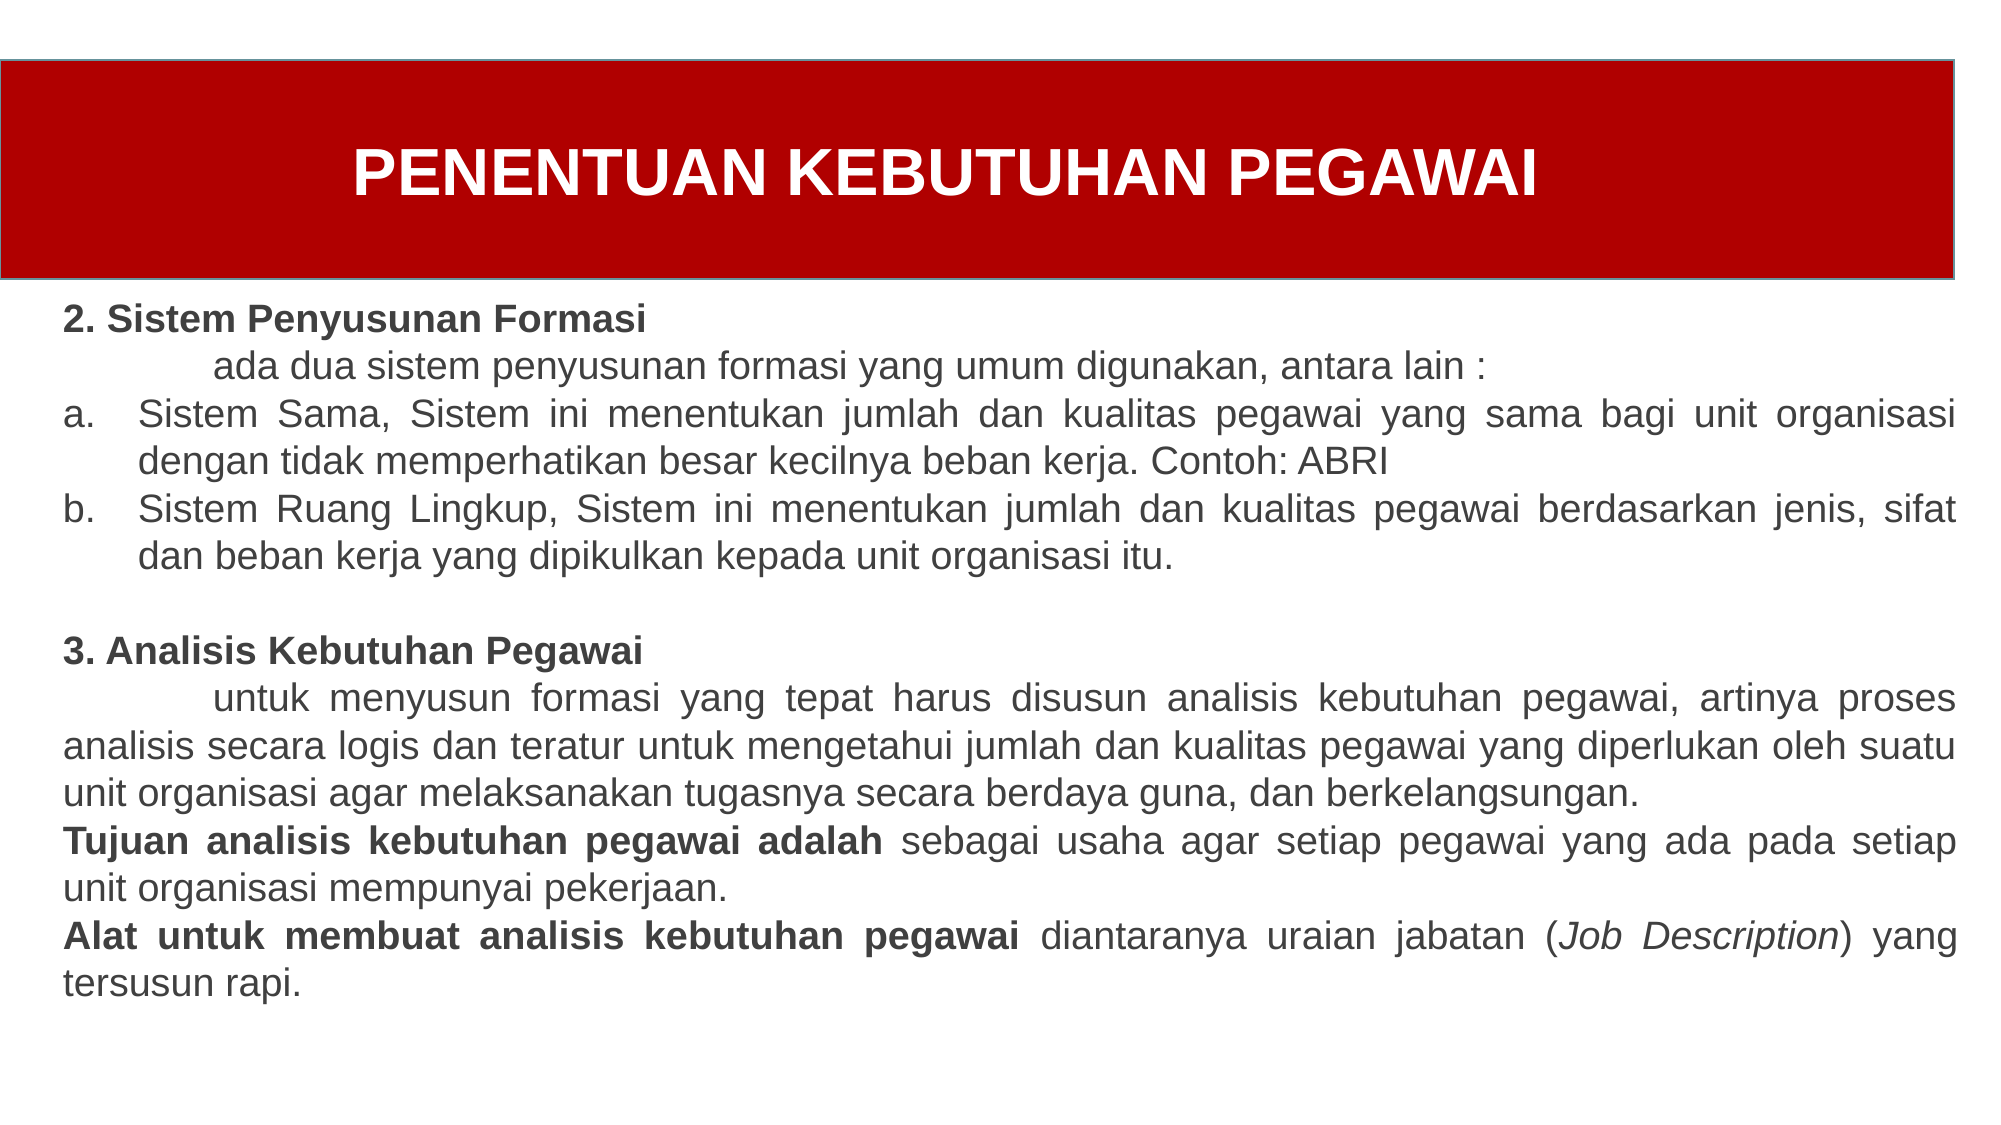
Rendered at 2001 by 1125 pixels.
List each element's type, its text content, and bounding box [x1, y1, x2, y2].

text_box [1166, 59, 1955, 280]
text_box [0, 59, 249, 280]
text_box [249, 59, 1166, 66]
text_box PENENTUAN KEBUTUHAN PEGAWAI [116, 66, 1777, 285]
text_box 2. Sistem Penyusunan Formasi ada dua sistem penyusunan formasi yang umum digunakan, antara lain : Sistem Sama, Sistem ini menentukan jumlah dan kualitas pegawai yang sama bagi unit organisasi dengan tidak memperhatikan besar kecilnya beban kerja. Contoh: ABRI Sistem Ruang Lingkup, Sistem ini menentukan jumlah dan kualitas pegawai berdasarkan jenis, sifat dan beban kerja yang dipikulkan kepada unit organisasi itu. 3. Analisis Kebutuhan Pegawai untuk menyusun formasi yang tepat harus disusun analisis kebutuhan pegawai, artinya proses analisis secara logis dan teratur untuk mengetahui jumlah dan kualitas pegawai yang diperlukan oleh suatu unit organisasi agar melaksanakan tugasnya secara berdaya guna, dan berkelangsungan. Tujuan analisis kebutuhan pegawai adalah sebagai usaha agar setiap pegawai yang ada pada setiap unit organisasi mempunyai pekerjaan. Alat untuk membuat analisis kebutuhan pegawai diantaranya uraian jabatan (Job Description) yang tersusun rapi. [48, 285, 1974, 1013]
